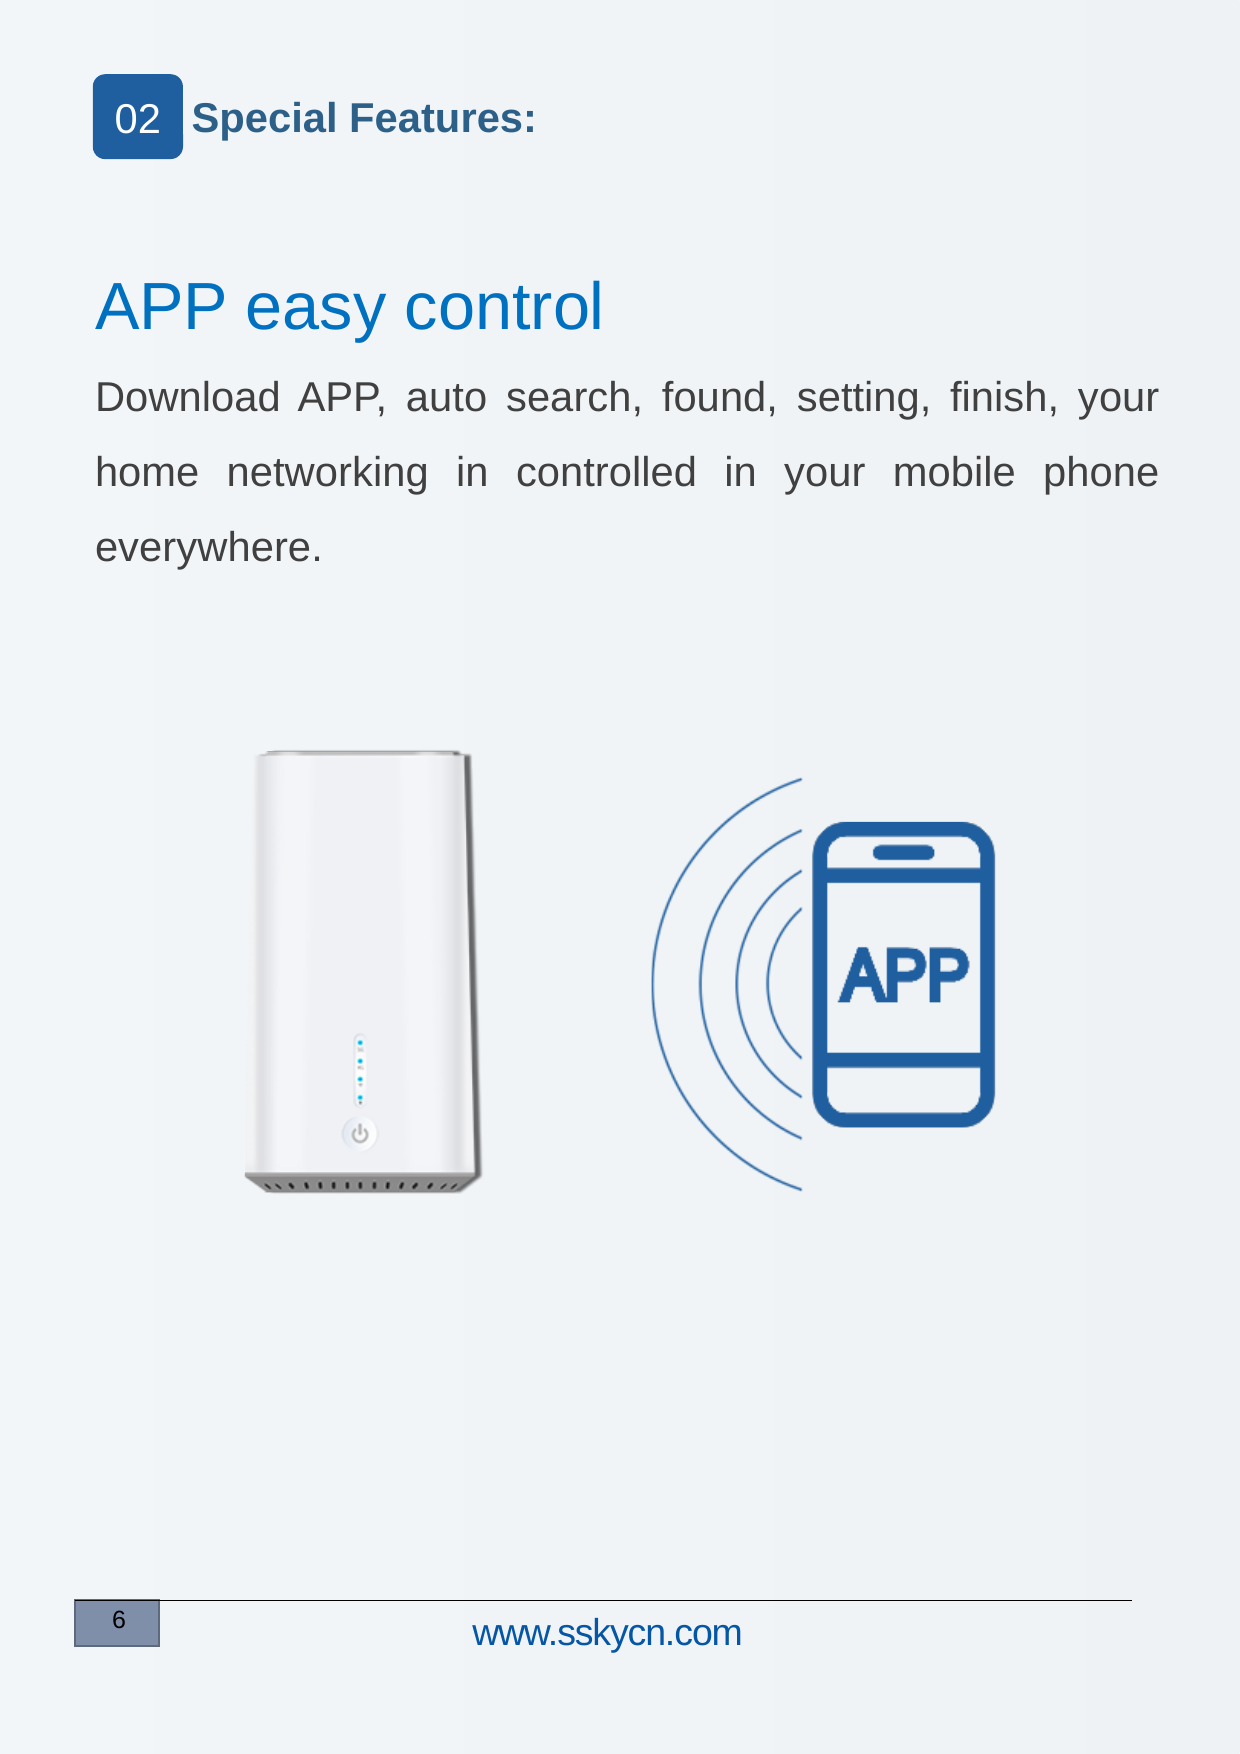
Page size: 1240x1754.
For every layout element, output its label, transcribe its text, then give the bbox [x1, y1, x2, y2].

text_box Special Features: [176, 83, 564, 149]
text_box APP easy control Download APP, auto search, found, setting, finish, your home networking in controlled in your mobile phone everywhere. [92, 64, 1160, 571]
picture [46, 623, 1193, 1327]
text_box [107, 1613, 126, 1634]
text_box [74, 1601, 158, 1647]
text_box 02 [91, 73, 184, 161]
text_box www.sskycn.com [158, 1600, 1057, 1661]
